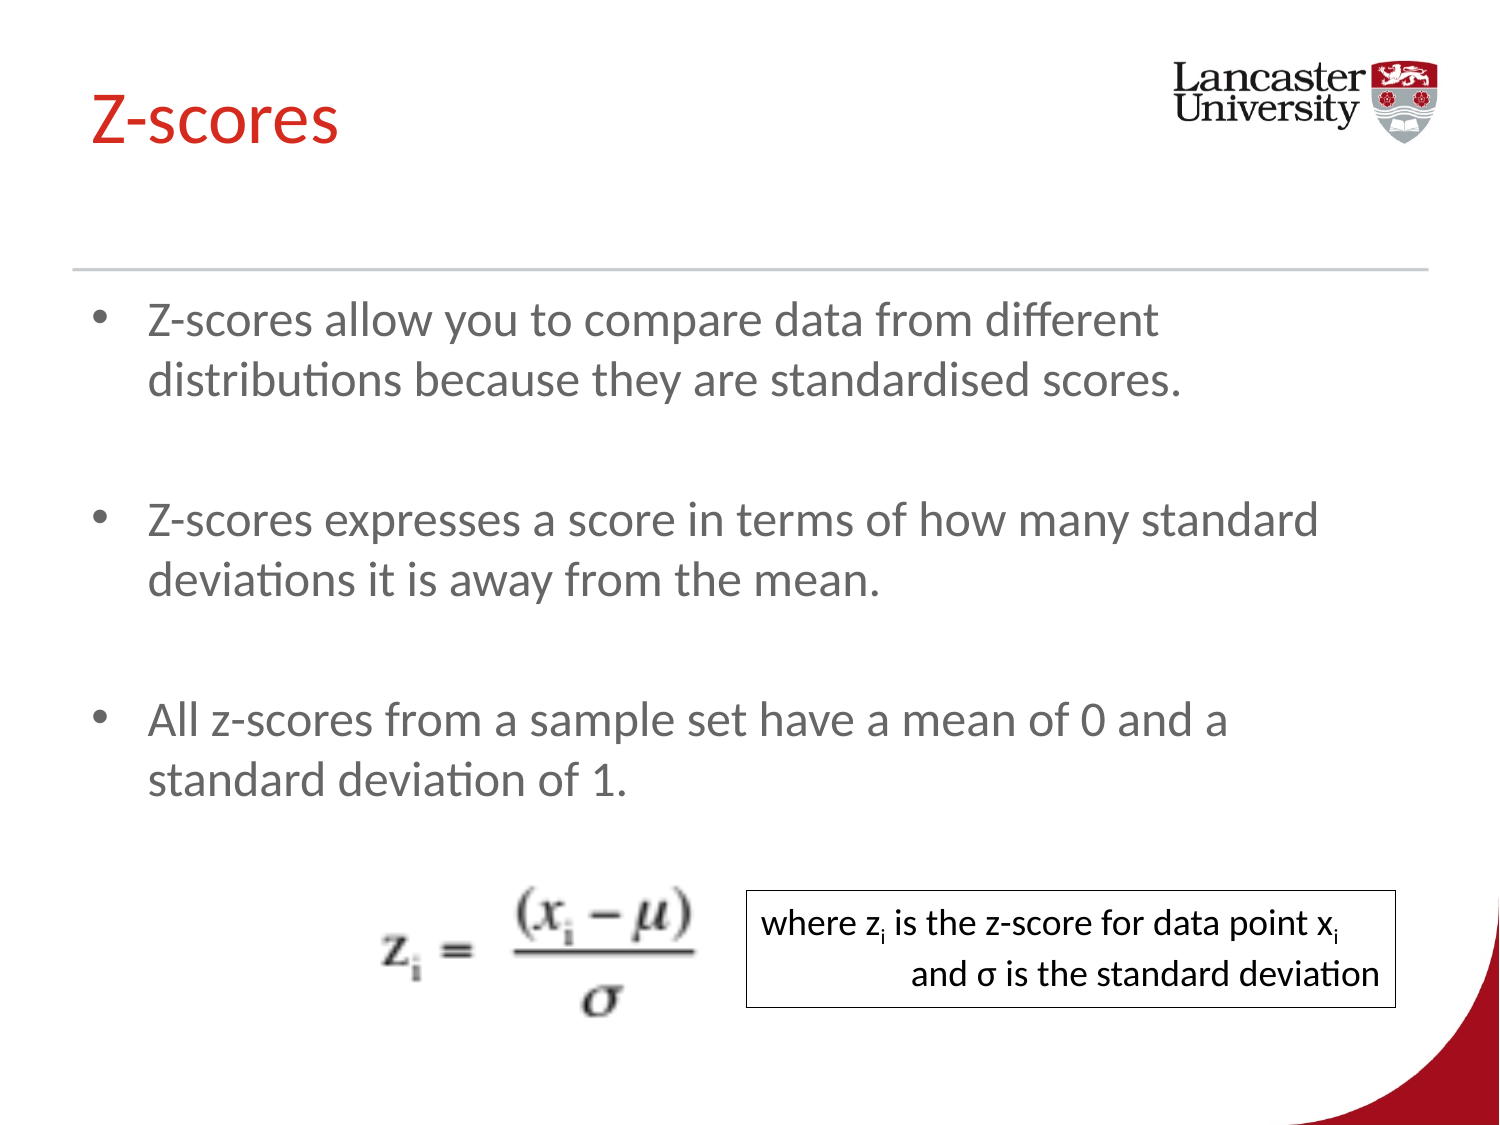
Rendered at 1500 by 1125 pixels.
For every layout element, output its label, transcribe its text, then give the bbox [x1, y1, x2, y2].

list Z-scores allow you to compare data from different distributions because they are standardised scores. Z-scores expresses a score in terms of how many standard deviations it is away from the mean. All z-scores from a sample set have a mean of 0 and a standard deviation of 1. [76, 278, 1425, 1005]
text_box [374, 868, 1400, 1023]
title Z-scores [76, 78, 1176, 268]
picture [0, 0, 1499, 1125]
